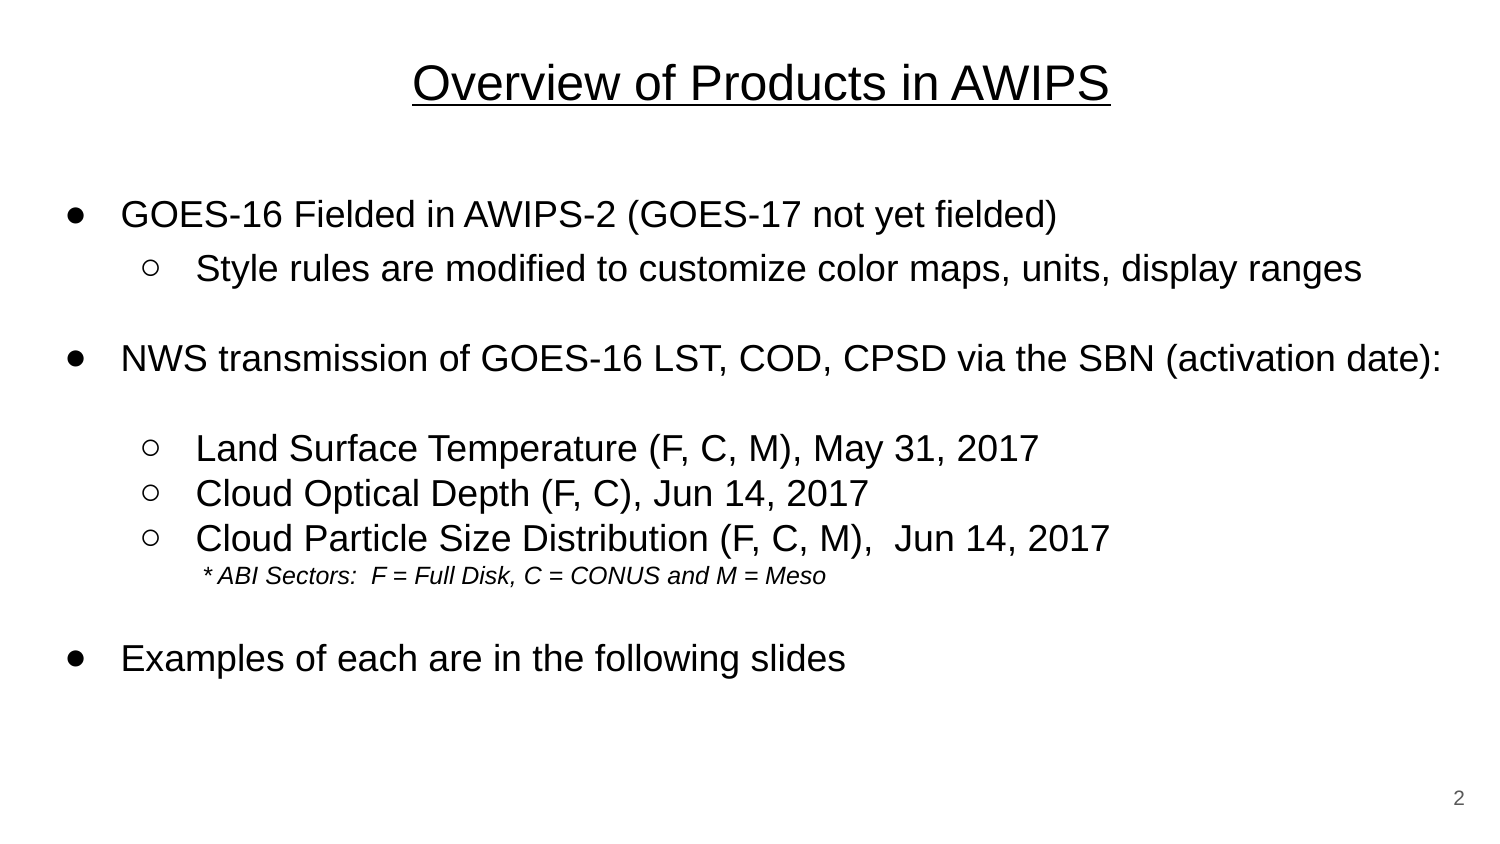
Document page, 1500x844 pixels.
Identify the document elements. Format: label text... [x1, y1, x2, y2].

slide_number 2 [1389, 764, 1480, 830]
title Overview of Products in AWIPS [62, 43, 1461, 126]
text_box GOES-16 Fielded in AWIPS-2 (GOES-17 not yet fielded) Style rules are modified to customize color maps, units, display ranges NWS transmission of GOES-16 LST, COD, CPSD via the SBN (activation date): Land Surface Temperature (F, C, M), May 31, 2017 Cloud Optical Depth (F, C), Jun 14, 2017 Cloud Particle Size Distribution (F, C, M), Jun 14, 2017 * ABI Sectors: F = Full Disk, C = CONUS and M = Meso Examples of each are in the following slides [30, 166, 1487, 798]
